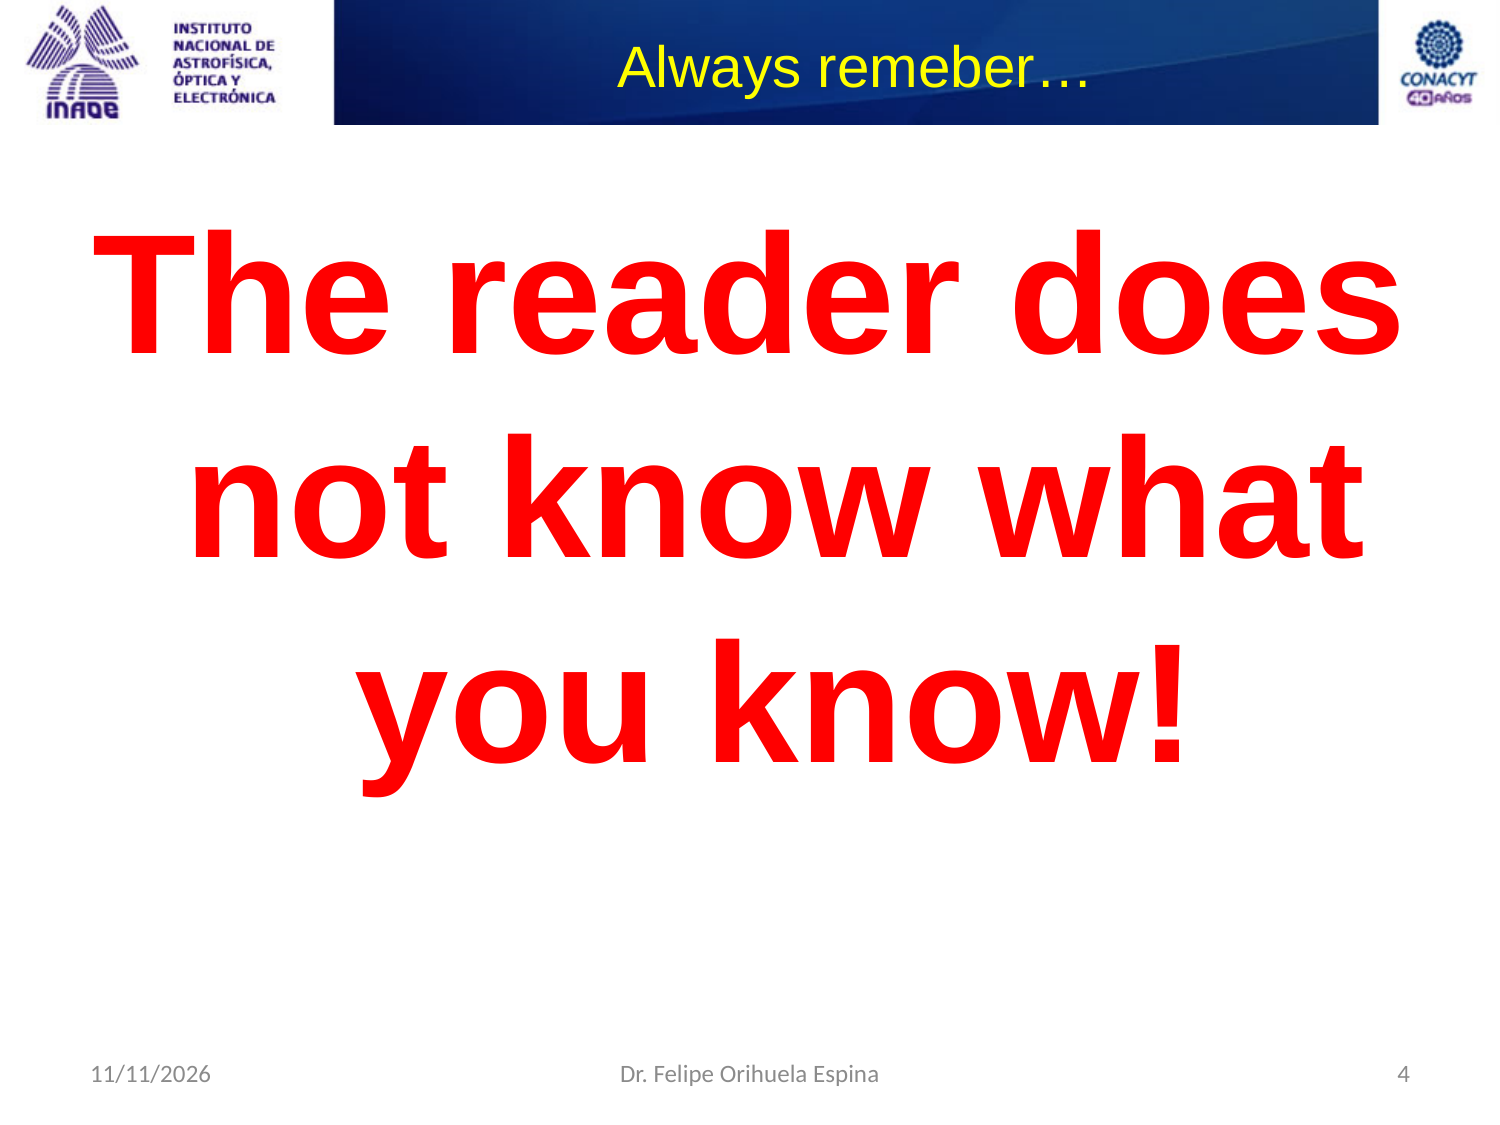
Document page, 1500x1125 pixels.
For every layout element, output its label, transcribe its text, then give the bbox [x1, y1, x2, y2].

slide_number 4 [1074, 1042, 1425, 1103]
title Always remeber… [328, 0, 1383, 129]
list The reader does not know what you know! [75, 175, 1425, 1005]
picture [0, 0, 328, 125]
picture [1383, 0, 1500, 125]
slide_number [75, 1042, 425, 1103]
footer Dr. Felipe Orihuela Espina [512, 1042, 988, 1103]
